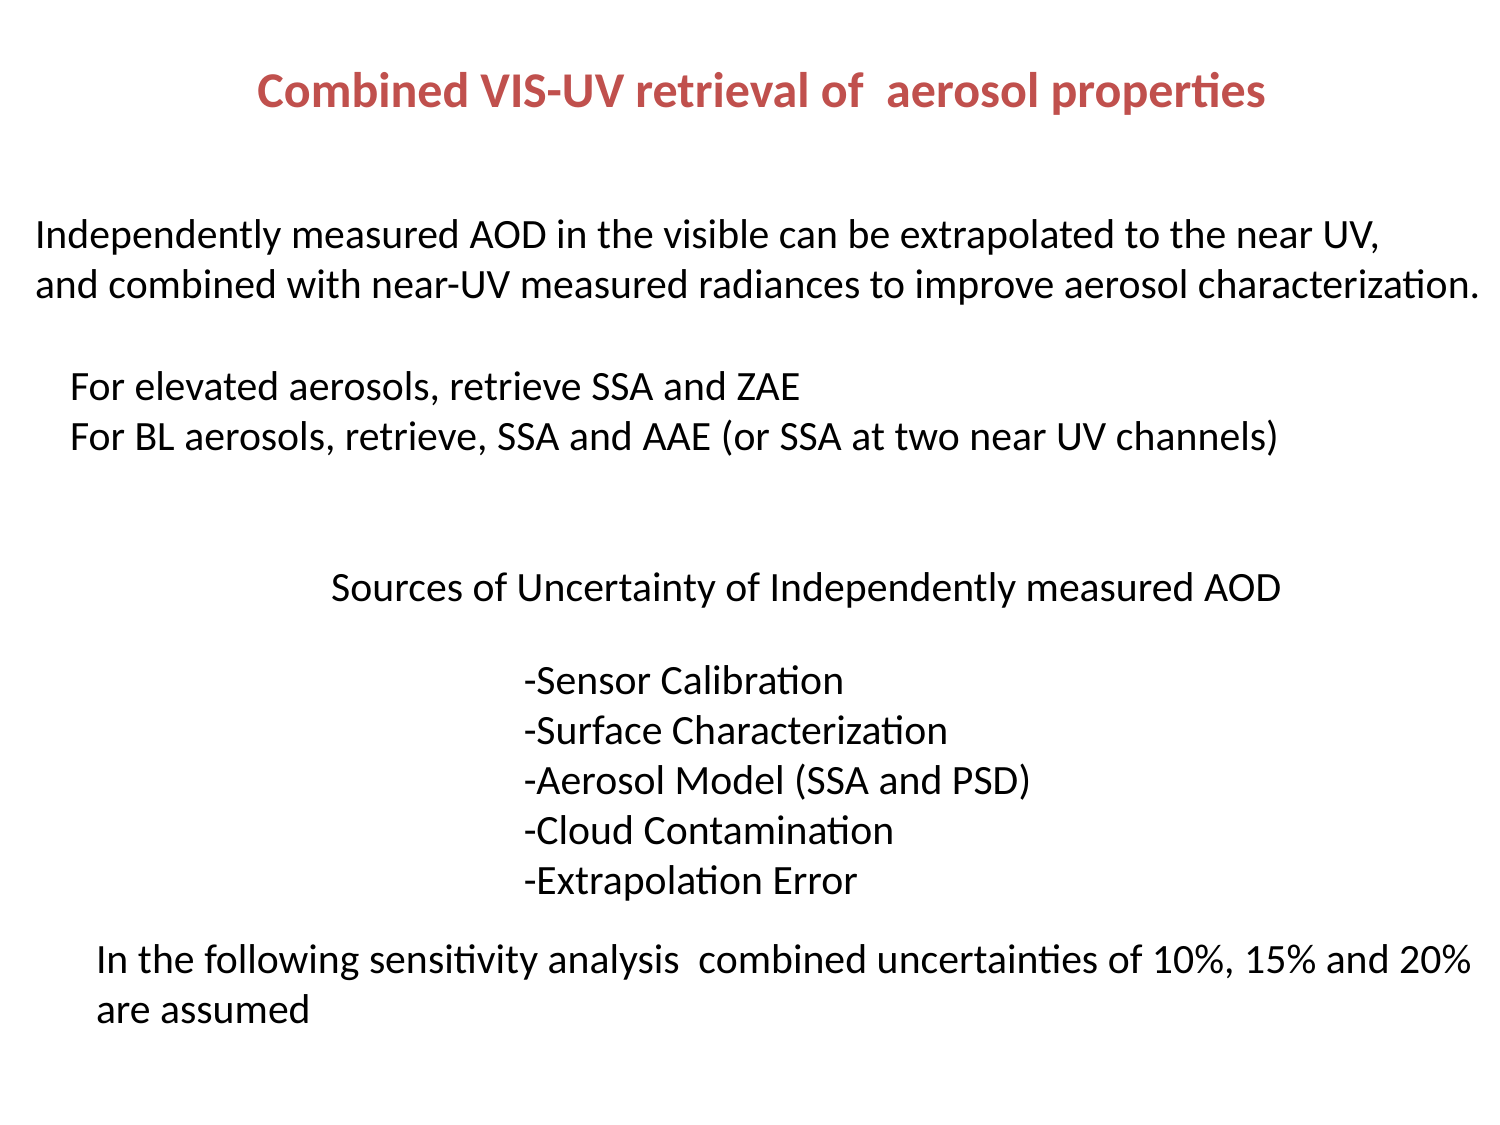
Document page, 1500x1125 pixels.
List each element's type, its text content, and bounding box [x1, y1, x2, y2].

text_box Combined VIS-UV retrieval of aerosol properties [242, 49, 1282, 125]
text_box Independently measured AOD in the visible can be extrapolated to the near UV, and combined with near-UV measured radiances to improve aerosol characterization. [20, 199, 1500, 315]
text_box Sources of Uncertainty of Independently measured AOD [316, 551, 1307, 617]
text_box In the following sensitivity analysis combined uncertainties of 10%, 15% and 20% are assumed [81, 924, 1488, 1040]
text_box -Sensor Calibration -Surface Characterization -Aerosol Model (SSA and PSD) -Cloud Contamination -Extrapolation Error [508, 645, 1047, 910]
text_box For elevated aerosols, retrieve SSA and ZAE For BL aerosols, retrieve, SSA and AAE (or SSA at two near UV channels) [55, 351, 1295, 467]
